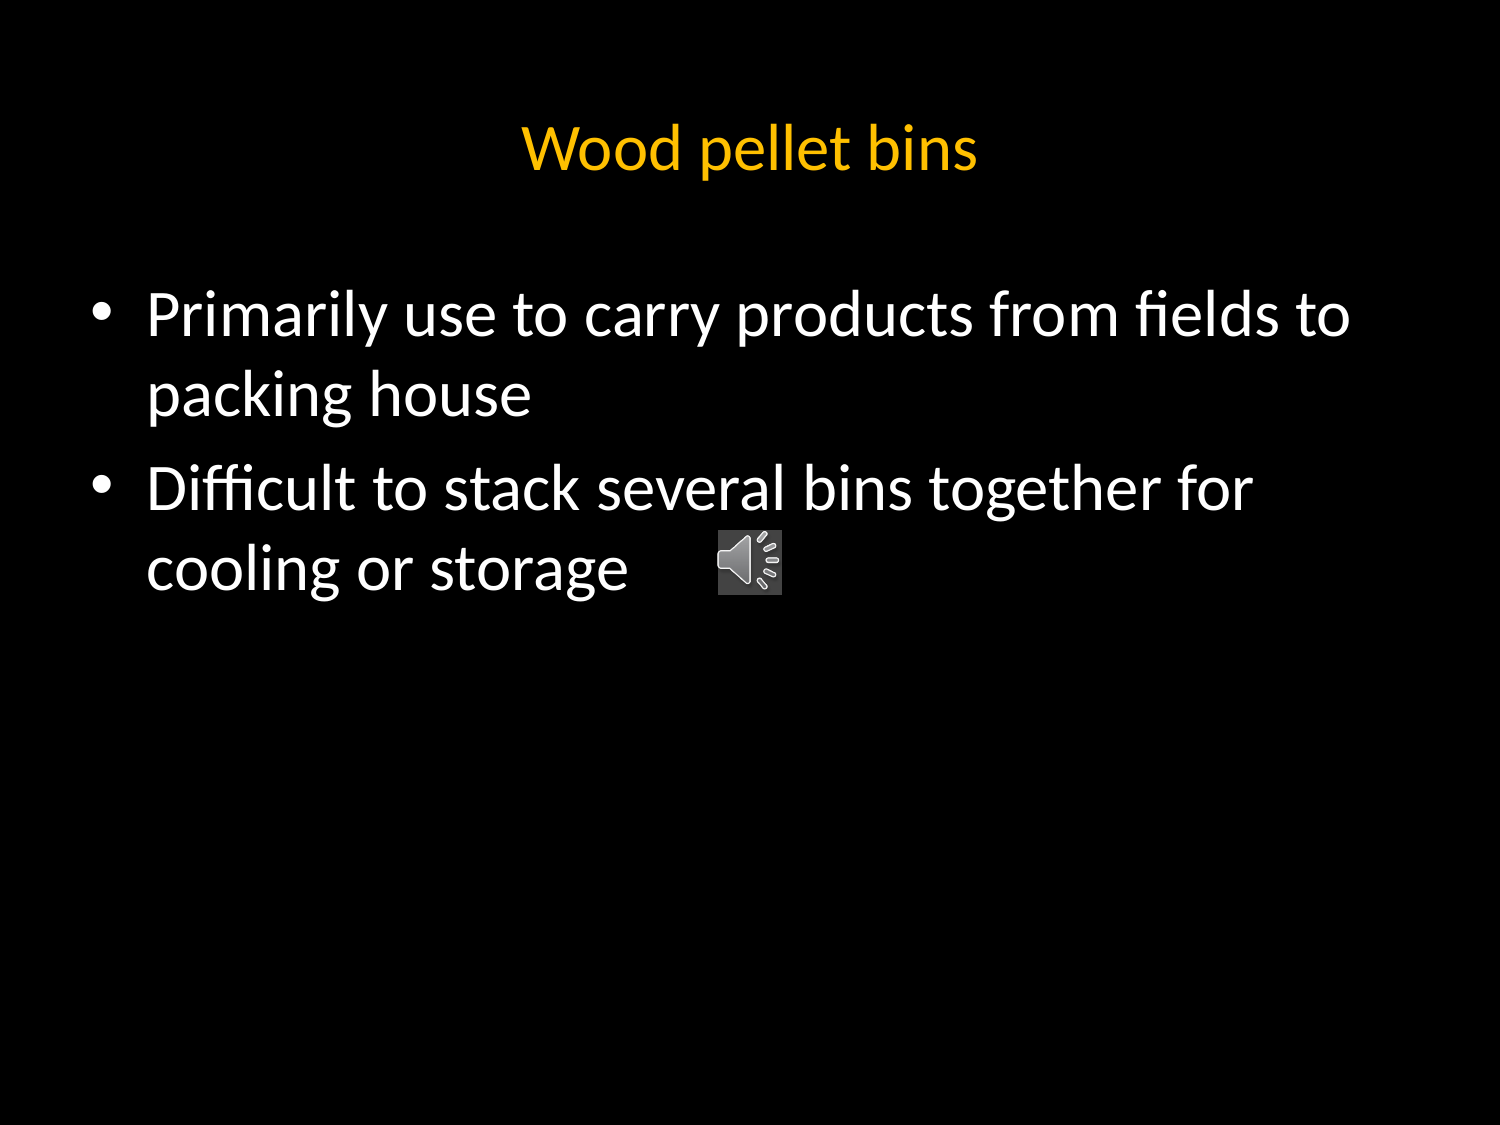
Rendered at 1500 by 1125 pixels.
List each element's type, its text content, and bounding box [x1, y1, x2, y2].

title Wood pellet bins [75, 50, 1425, 238]
list Primarily use to carry products from fields to packing house Difficult to stack several bins together for cooling or storage [75, 262, 1425, 1005]
picture [716, 528, 784, 597]
